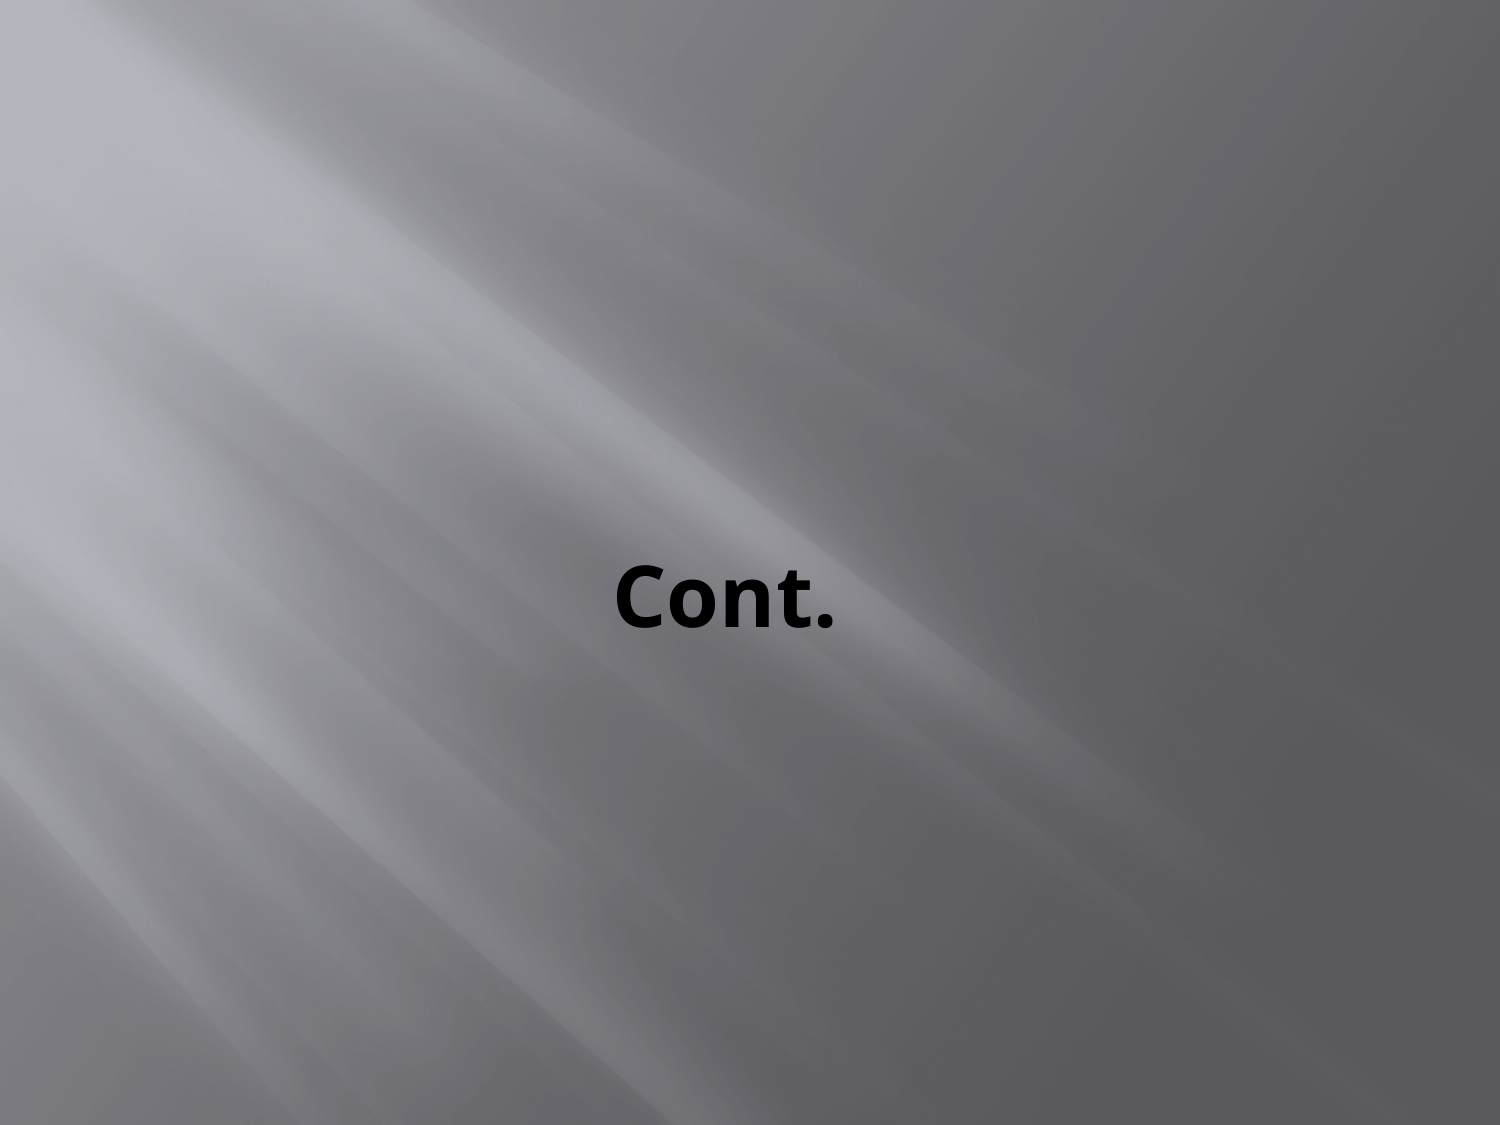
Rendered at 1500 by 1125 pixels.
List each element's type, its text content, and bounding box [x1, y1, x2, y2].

title Cont. [50, 500, 1400, 688]
